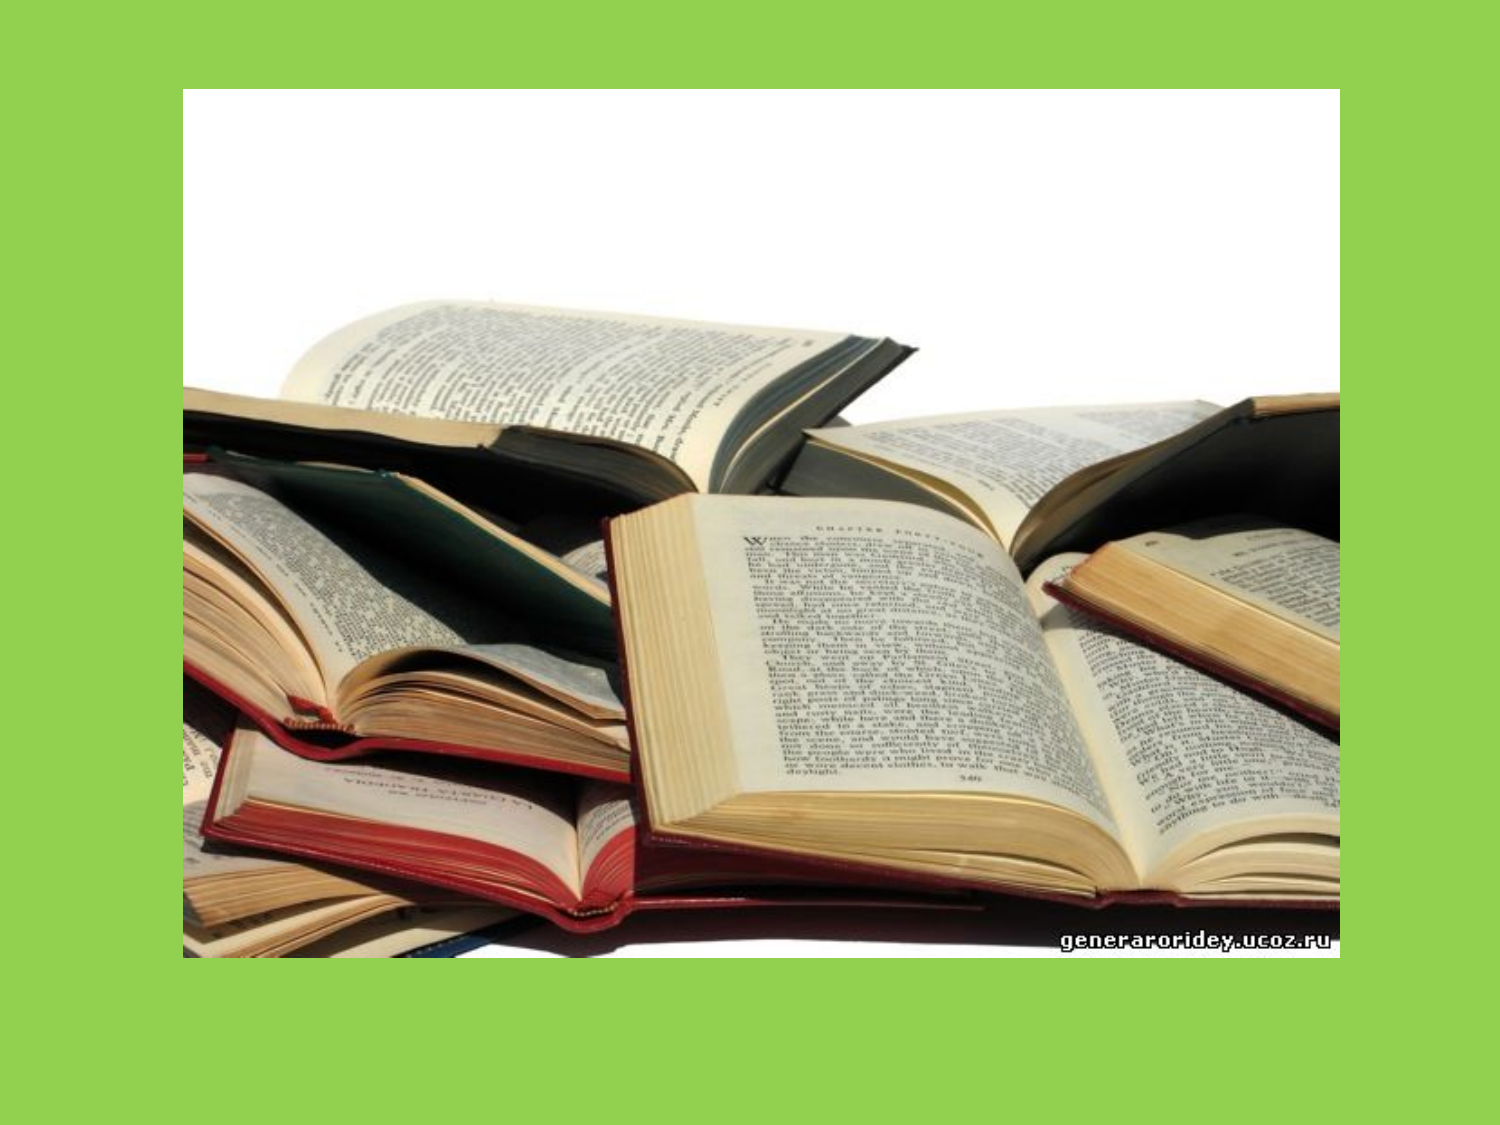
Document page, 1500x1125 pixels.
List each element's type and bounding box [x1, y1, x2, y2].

list [182, 89, 1341, 958]
